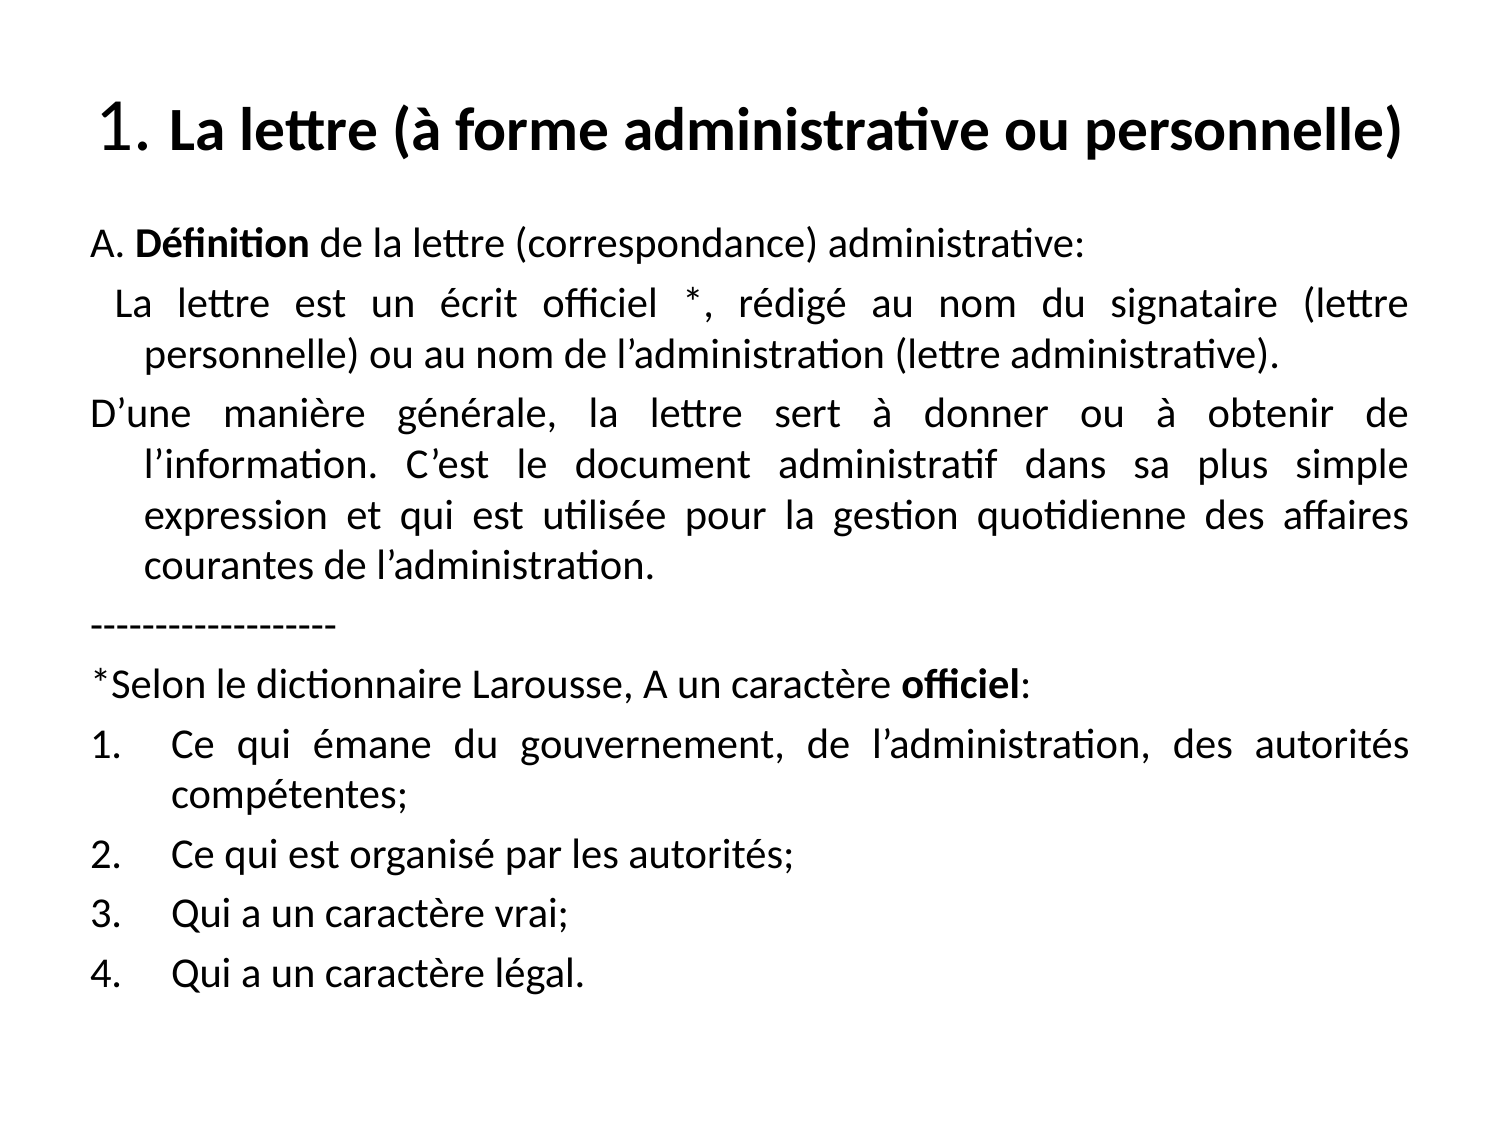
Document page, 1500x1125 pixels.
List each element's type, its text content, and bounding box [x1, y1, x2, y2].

title 1. La lettre (à forme administrative ou personnelle) [75, 45, 1425, 197]
list A. Définition de la lettre (correspondance) administrative: La lettre est un écrit officiel *, rédigé au nom du signataire (lettre personnelle) ou au nom de l’administration (lettre administrative). D’une manière générale, la lettre sert à donner ou à obtenir de l’information. C’est le document administratif dans sa plus simple expression et qui est utilisée pour la gestion quotidienne des affaires courantes de l’administration. ------------------- *Selon le dictionnaire Larousse, A un caractère officiel: Ce qui émane du gouvernement, de l’administration, des autorités compétentes; Ce qui est organisé par les autorités; Qui a un caractère vrai; Qui a un caractère légal. [75, 208, 1425, 1005]
